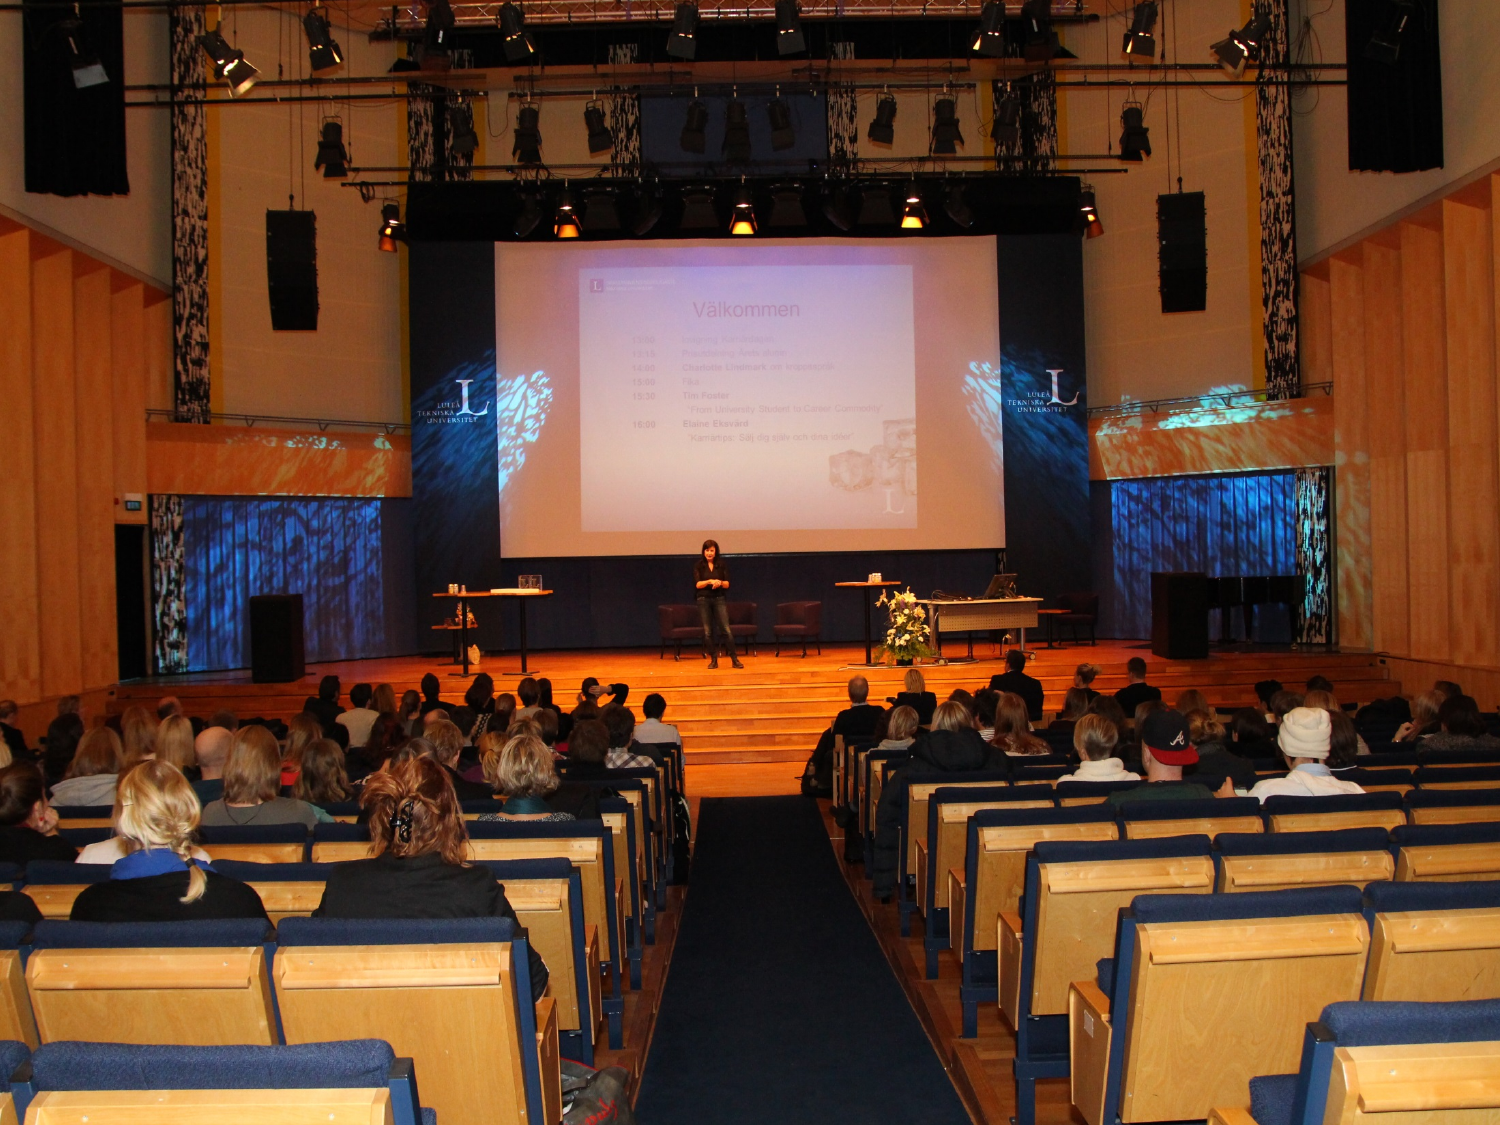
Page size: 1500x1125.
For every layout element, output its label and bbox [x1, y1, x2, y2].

list [0, 0, 1500, 1125]
